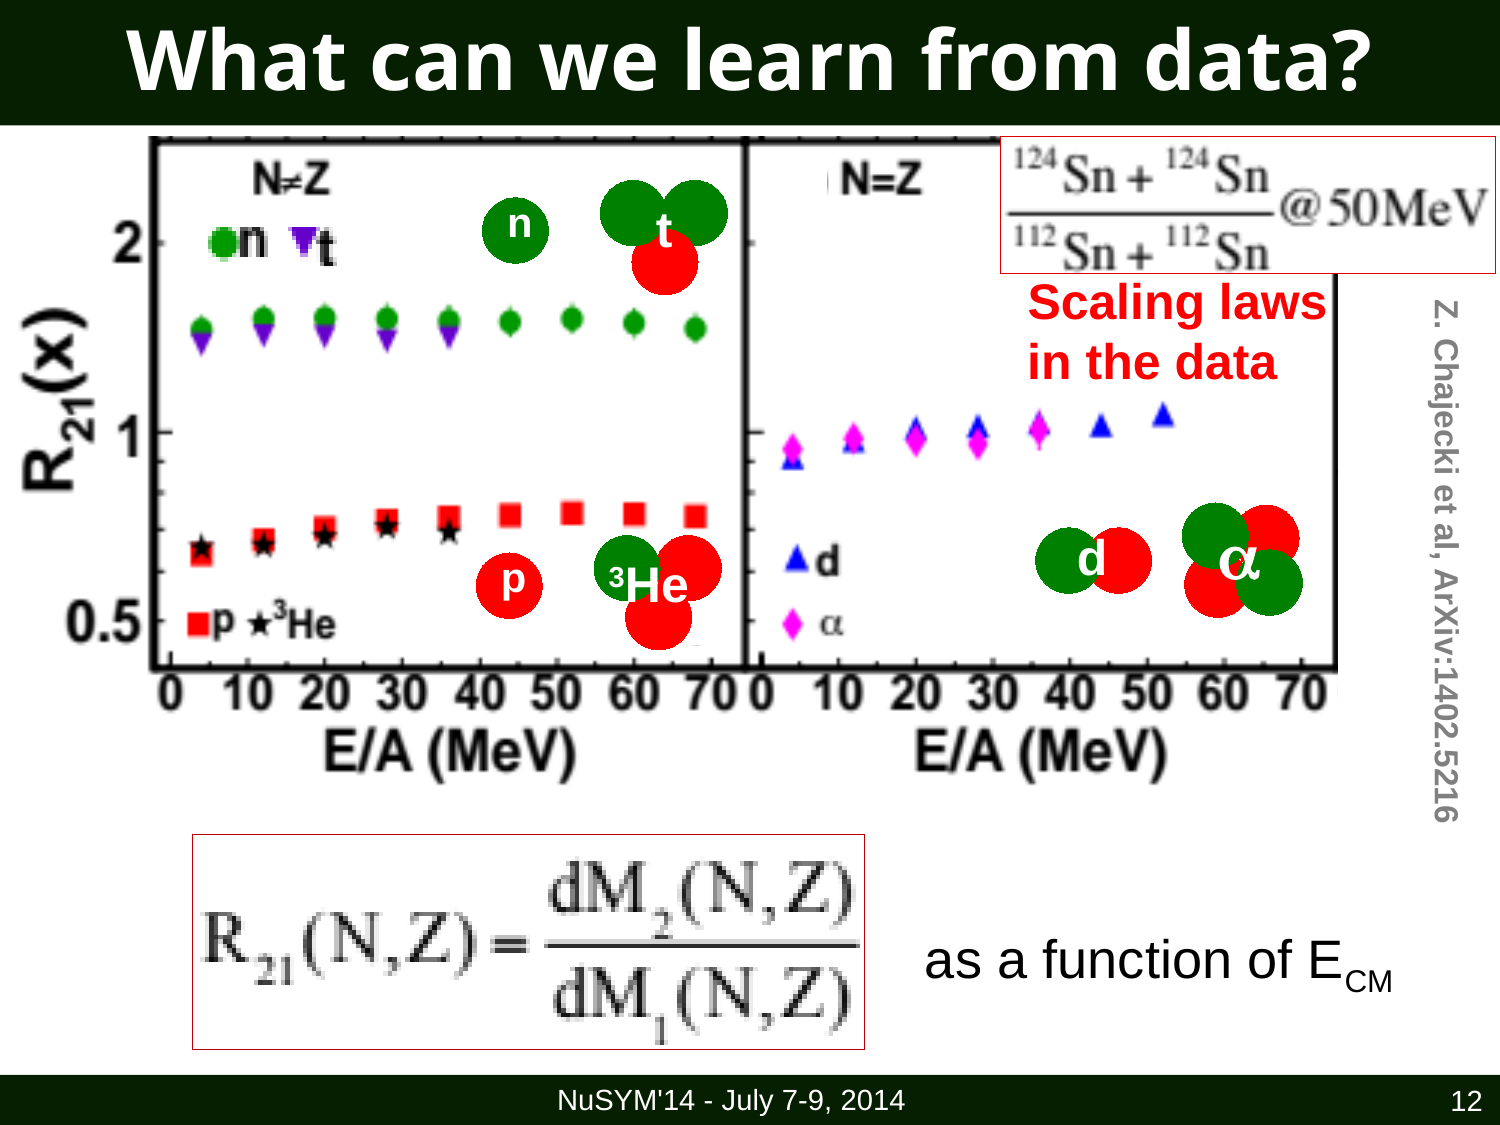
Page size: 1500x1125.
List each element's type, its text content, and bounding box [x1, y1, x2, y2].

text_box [1000, 135, 1496, 275]
footer NuSYM'14 - July 7-9, 2014 [276, 1073, 1187, 1118]
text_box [475, 180, 1303, 651]
text_box as a function of ECM [910, 917, 1500, 1007]
text_box Scaling laws in the data [1343, 278, 1500, 498]
text_box Z. Chajecki et al, ArXiv:1402.5216 [1420, 285, 1476, 839]
slide_number 11 [1250, 1074, 1498, 1125]
title What can we learn from data? [75, 0, 1425, 114]
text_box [192, 834, 866, 1051]
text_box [13, 135, 1339, 802]
